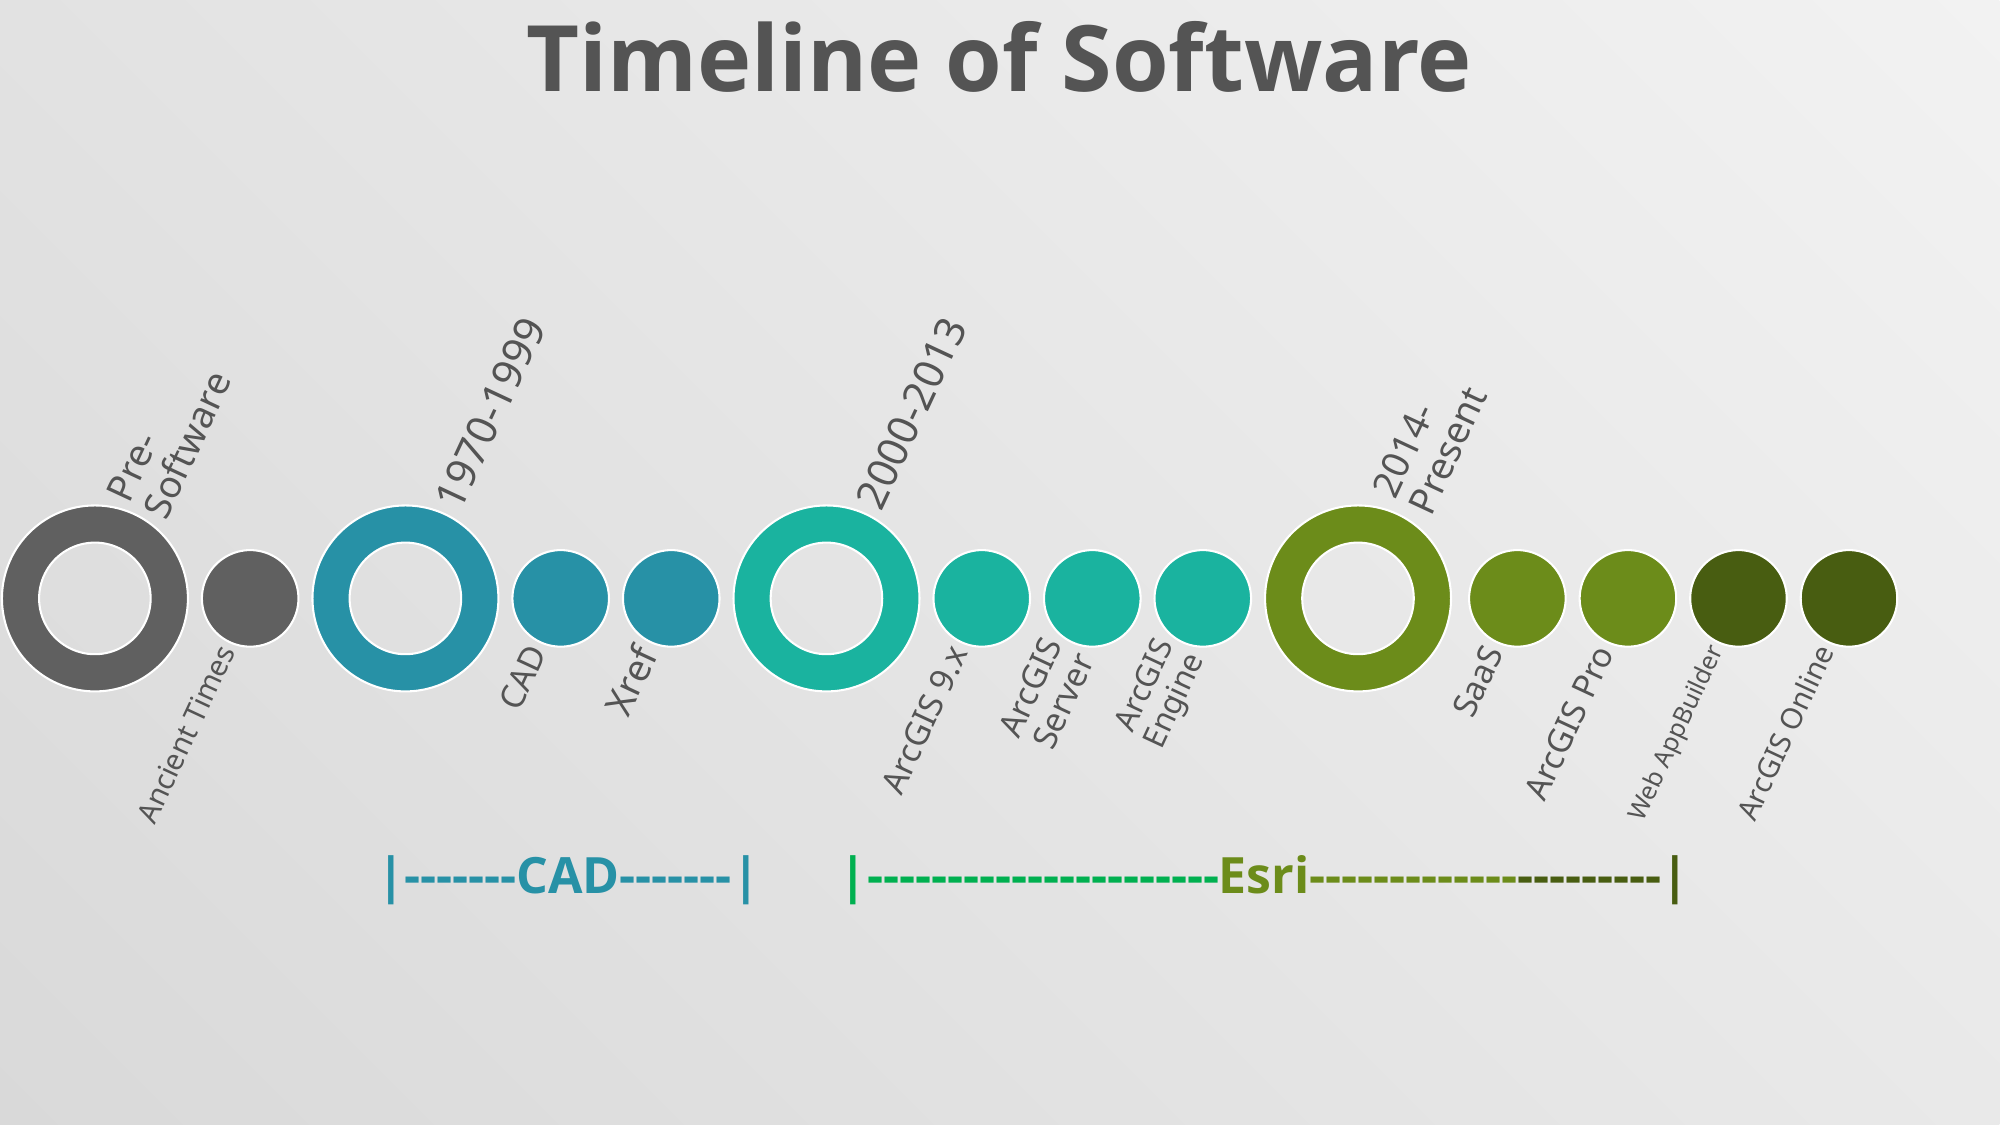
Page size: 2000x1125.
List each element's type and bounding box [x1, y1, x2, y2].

list [0, 0, 2000, 1125]
